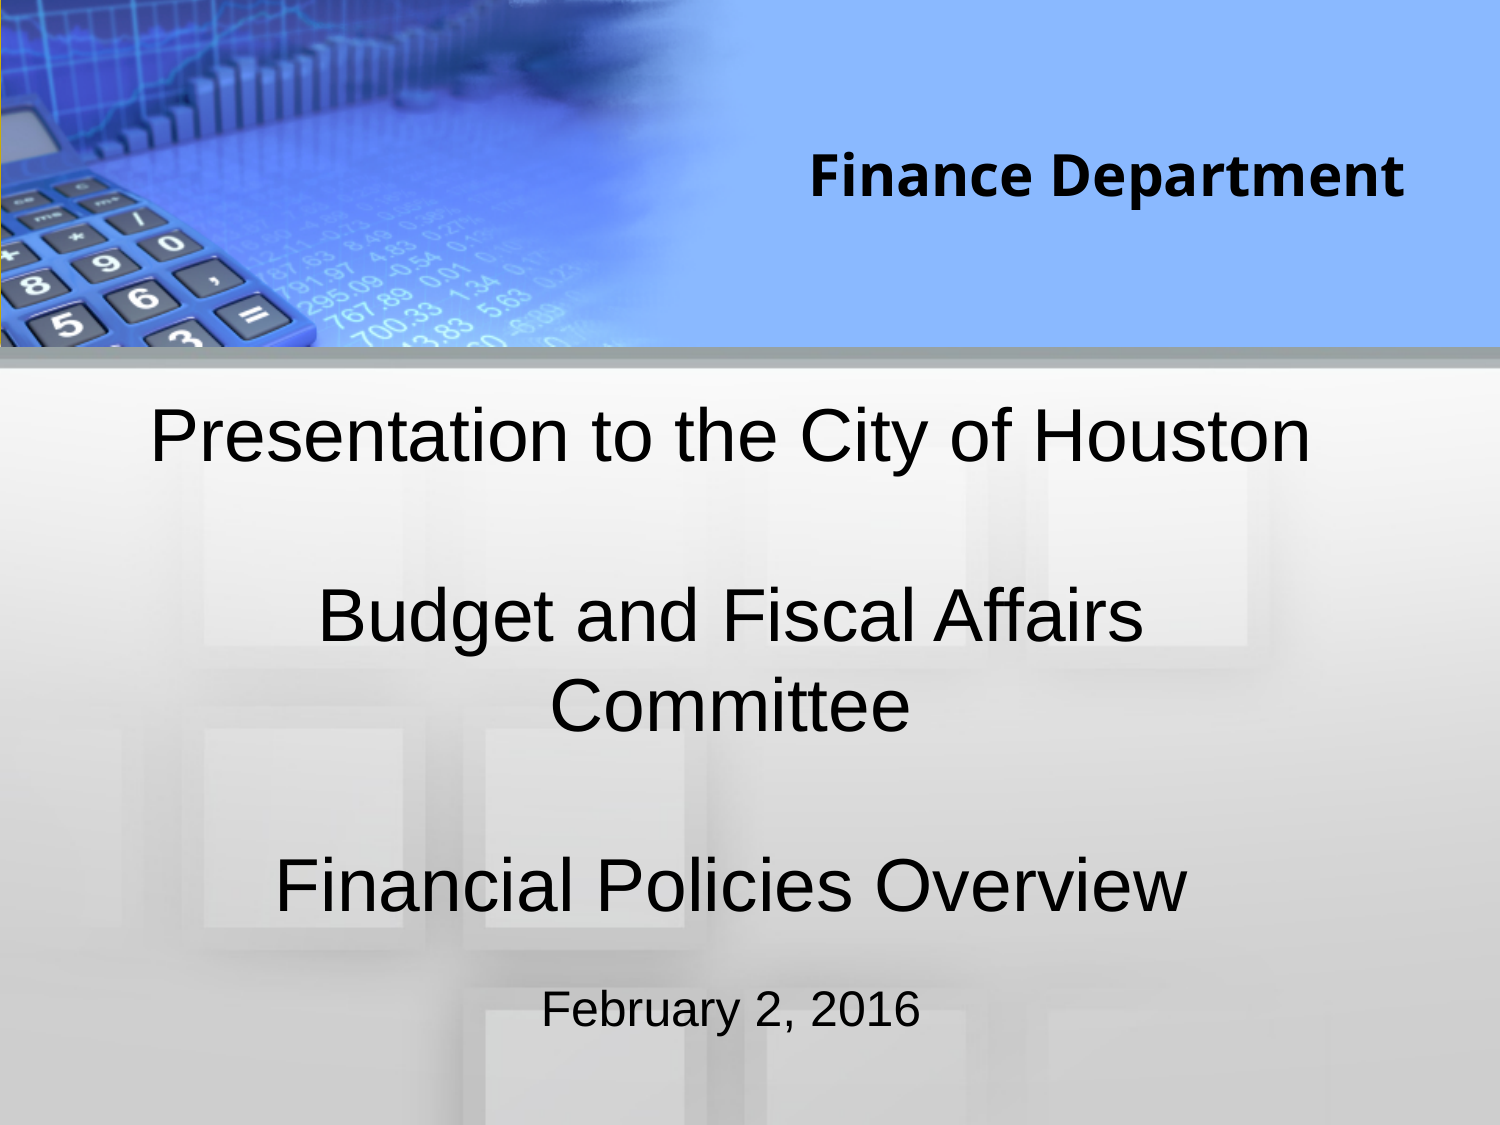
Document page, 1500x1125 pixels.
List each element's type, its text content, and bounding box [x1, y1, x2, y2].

title Presentation to the City of Houston Budget and Fiscal Affairs Committee Financial Policies Overview [124, 562, 1338, 751]
subtitle February 2, 2016 [237, 968, 1226, 1125]
picture [0, 0, 1500, 1125]
